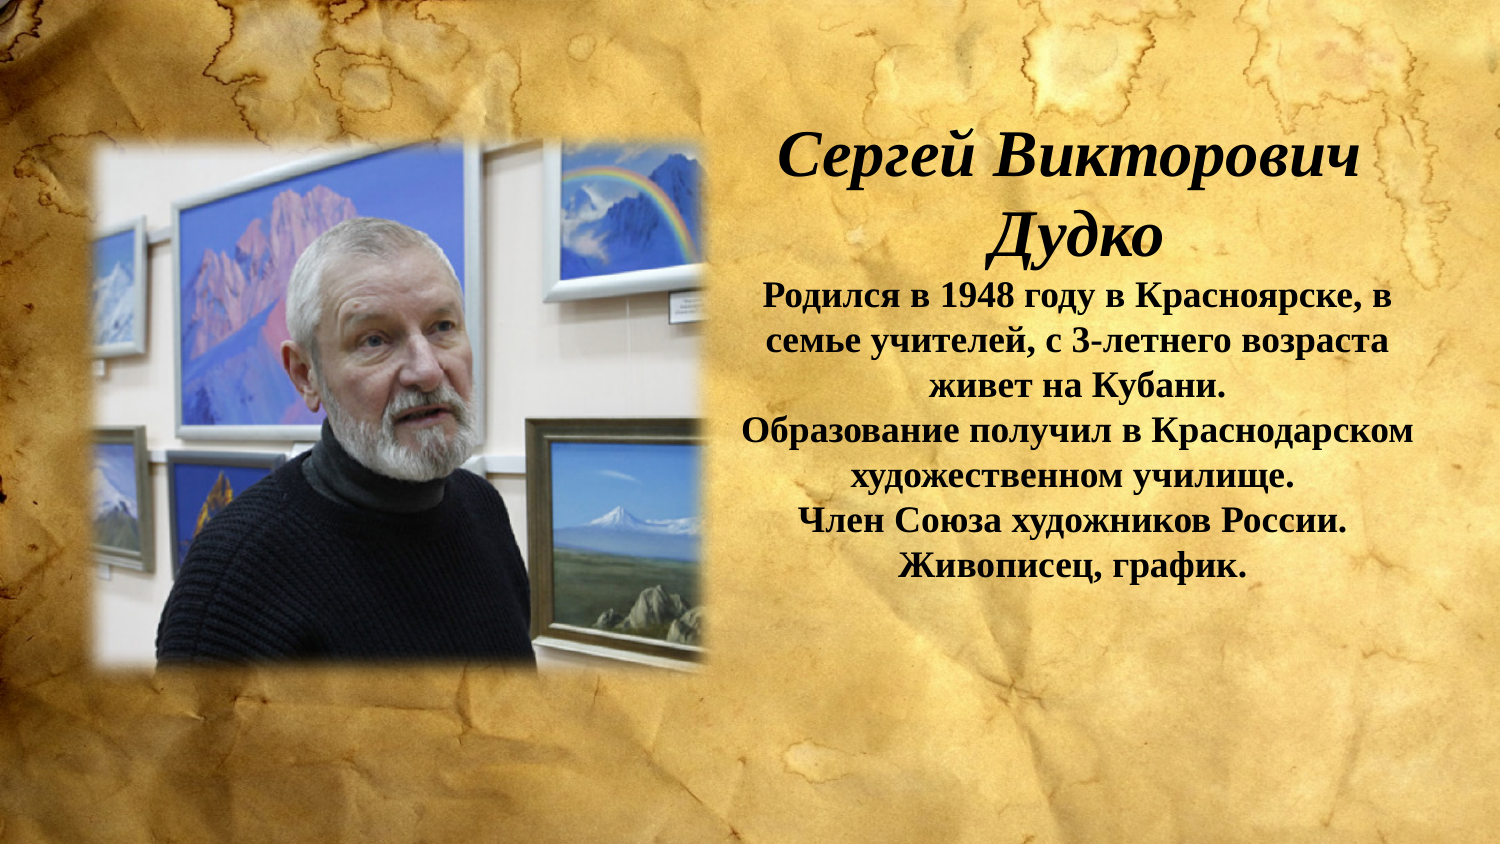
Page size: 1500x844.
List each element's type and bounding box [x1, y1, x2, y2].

picture [0, 0, 1500, 844]
list [76, 126, 718, 684]
